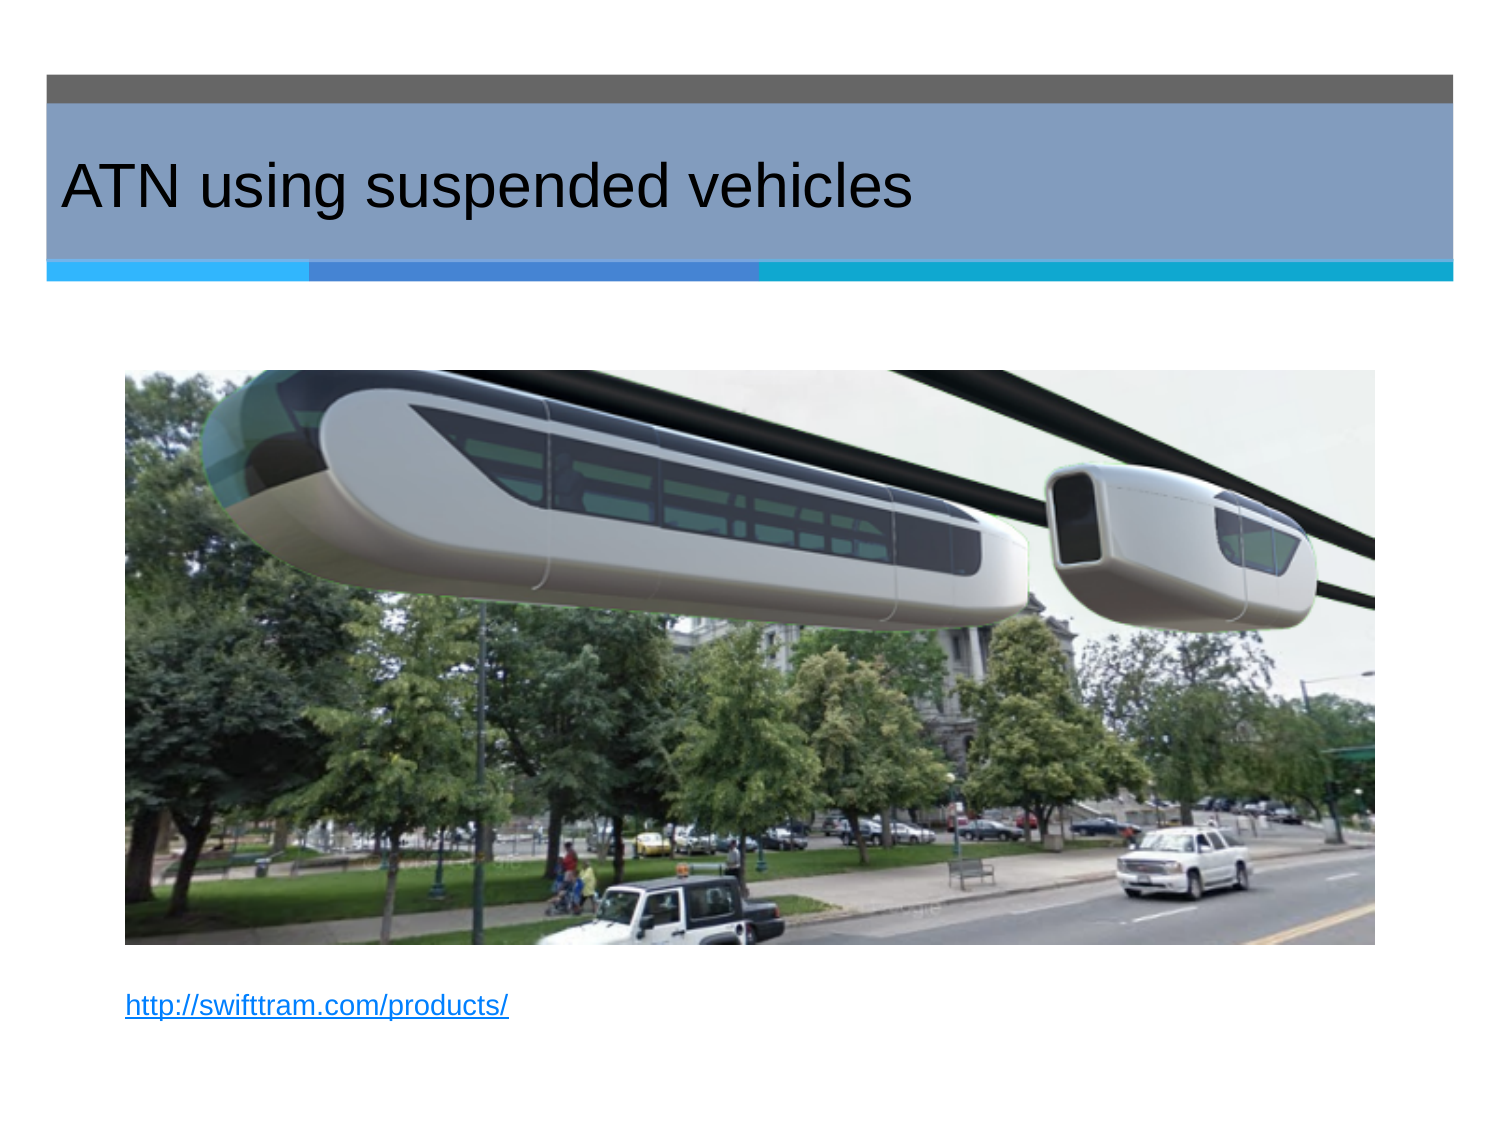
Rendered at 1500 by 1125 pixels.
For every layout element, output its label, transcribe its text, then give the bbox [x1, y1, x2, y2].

title ATN using suspended vehicles [46, 103, 1454, 263]
picture [125, 370, 1375, 946]
text_box http://swifttram.com/products/ [102, 892, 1256, 1116]
